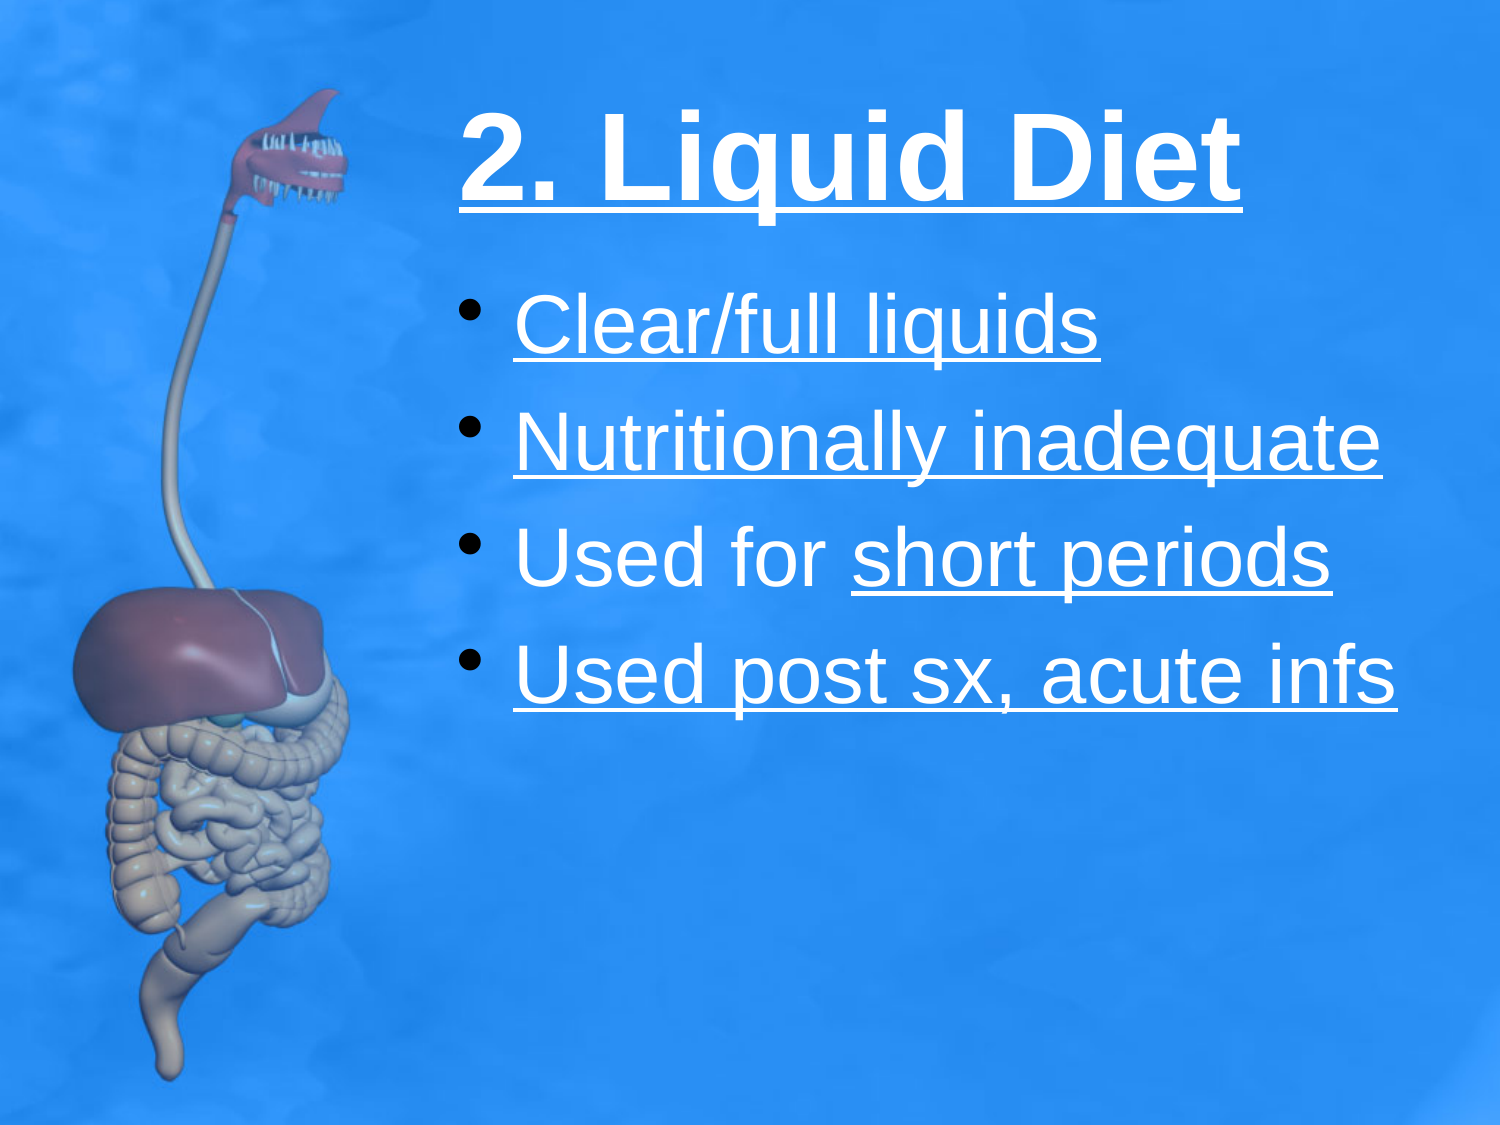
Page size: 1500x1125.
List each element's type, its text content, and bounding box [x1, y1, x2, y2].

picture [0, 0, 1500, 1125]
title 2. Liquid Diet [443, 45, 1480, 233]
list Clear/full liquids Nutritionally inadequate Used for short periods Used post sx, acute infs [441, 262, 1480, 1005]
